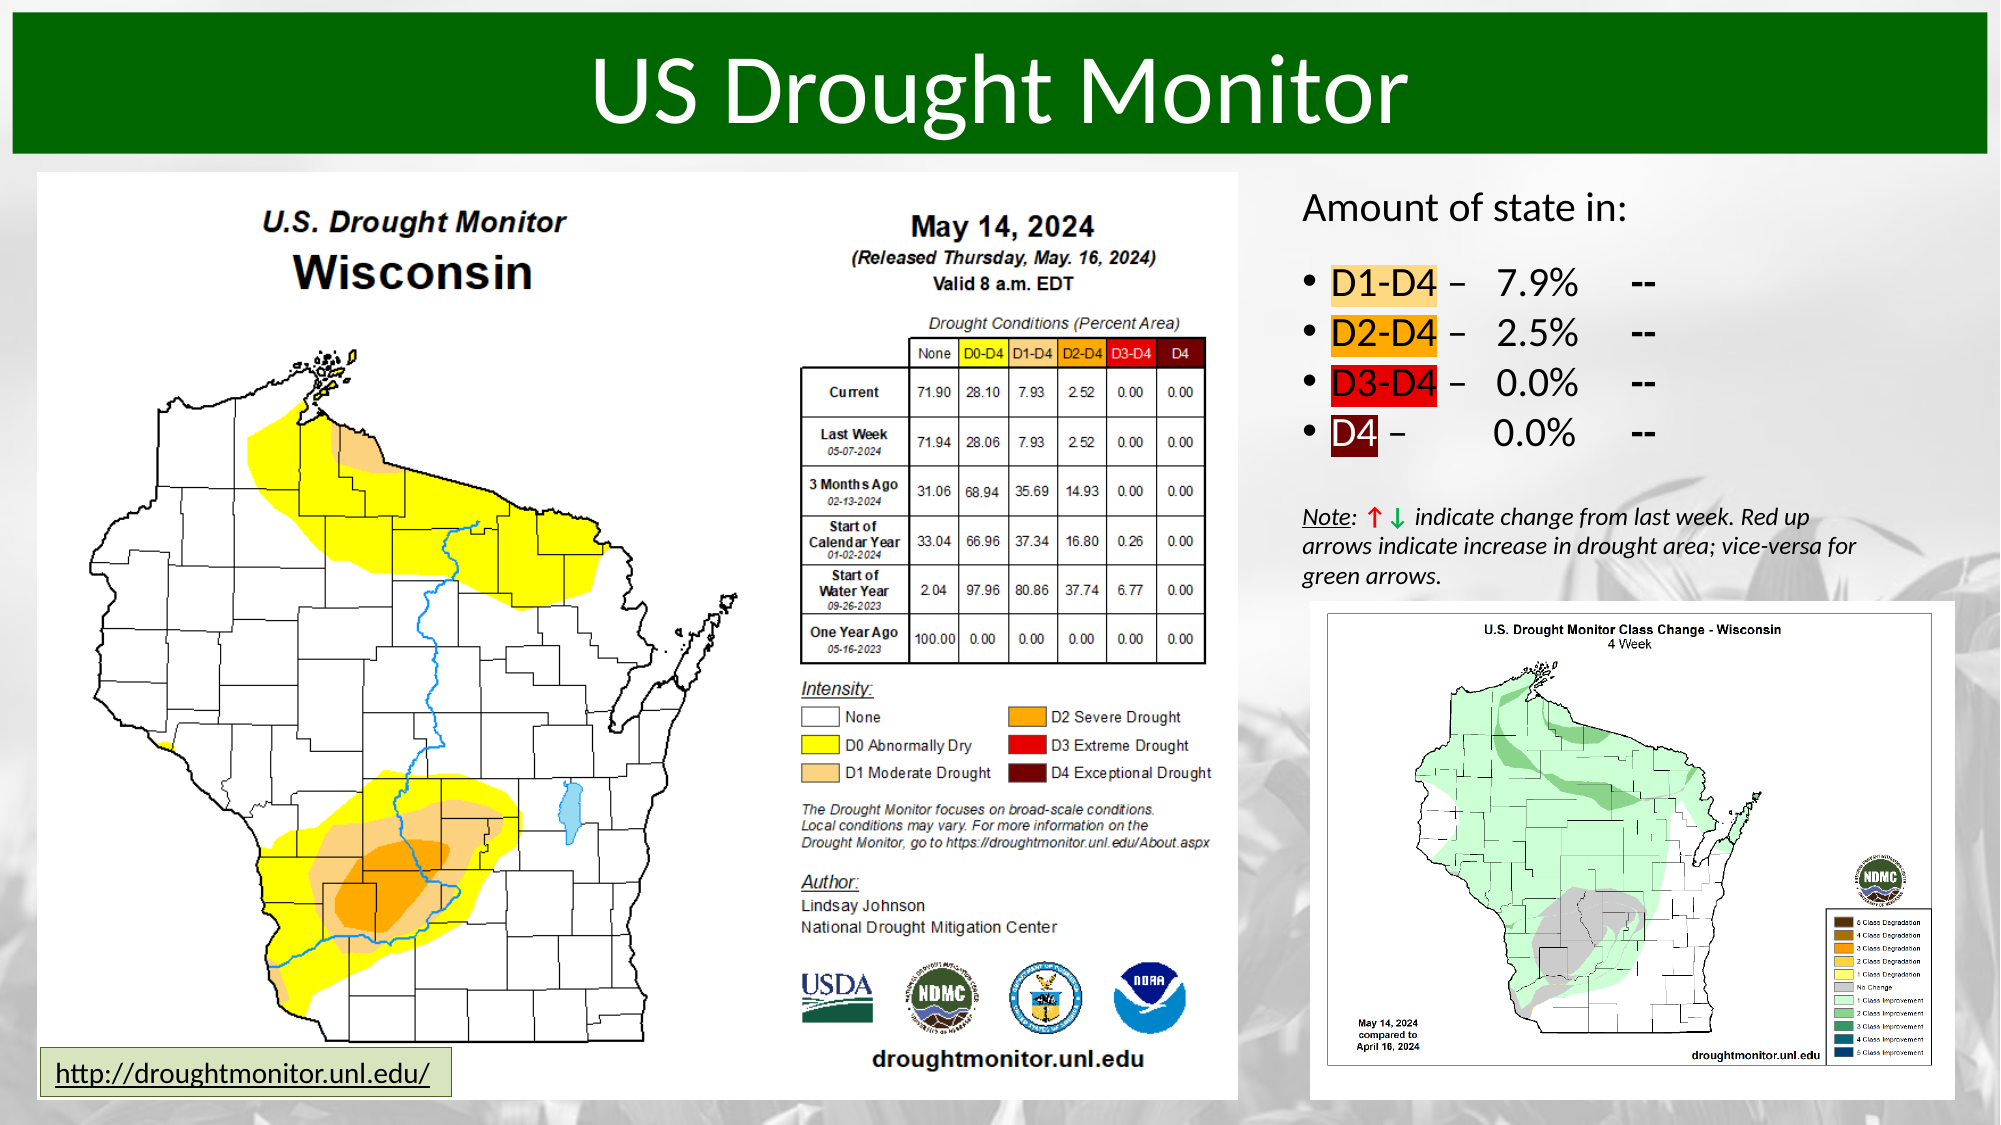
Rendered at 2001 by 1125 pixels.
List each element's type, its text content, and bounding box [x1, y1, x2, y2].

text_box US Drought Monitor [12, 12, 1988, 154]
picture [1309, 601, 1955, 1100]
text_box Amount of state in: D1-D4 – 7.9% -- D2-D4 – 2.5% -- D3-D4 – 0.0% -- D4 – 0.0% -- Note: ↑↓ indicate change from last week. Red up arrows indicate increase in drought area; vice-versa for green arrows. [1287, 172, 1900, 598]
picture [37, 172, 1238, 1100]
